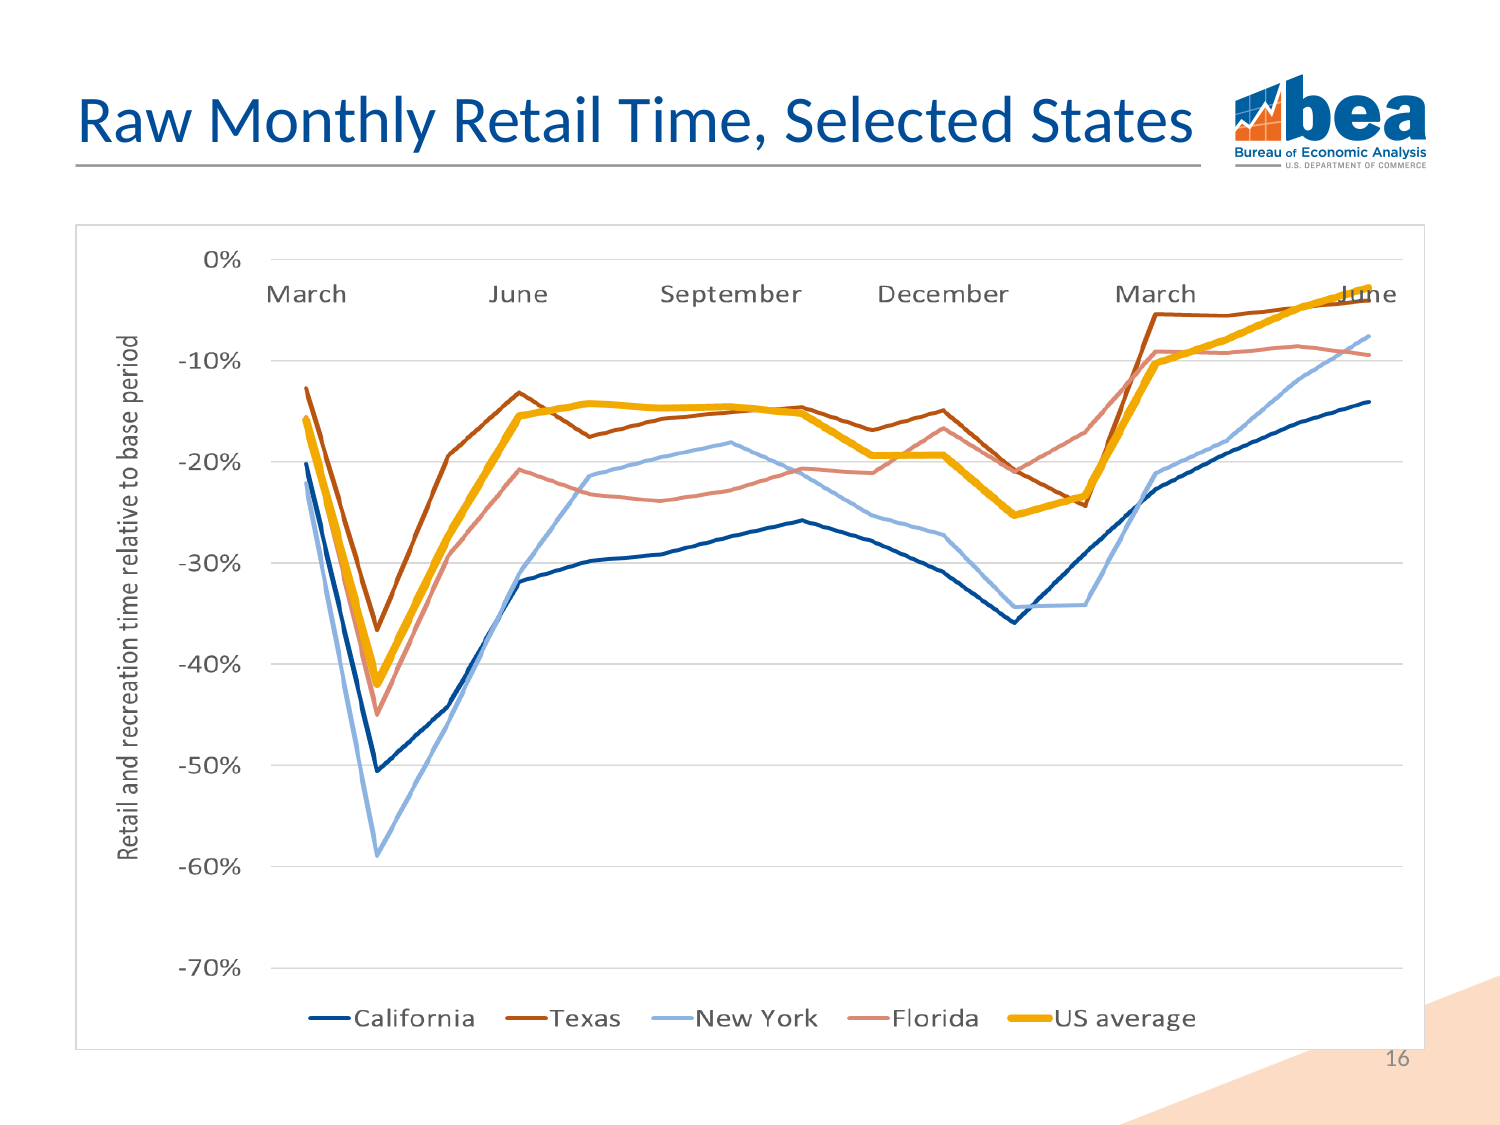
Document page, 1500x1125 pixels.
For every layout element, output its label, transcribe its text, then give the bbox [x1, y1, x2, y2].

title Raw Monthly Retail Time, Selected States [62, 37, 1288, 188]
slide_number 16 [1337, 1057, 1425, 1073]
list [74, 224, 1426, 1051]
picture [0, 0, 1500, 1125]
